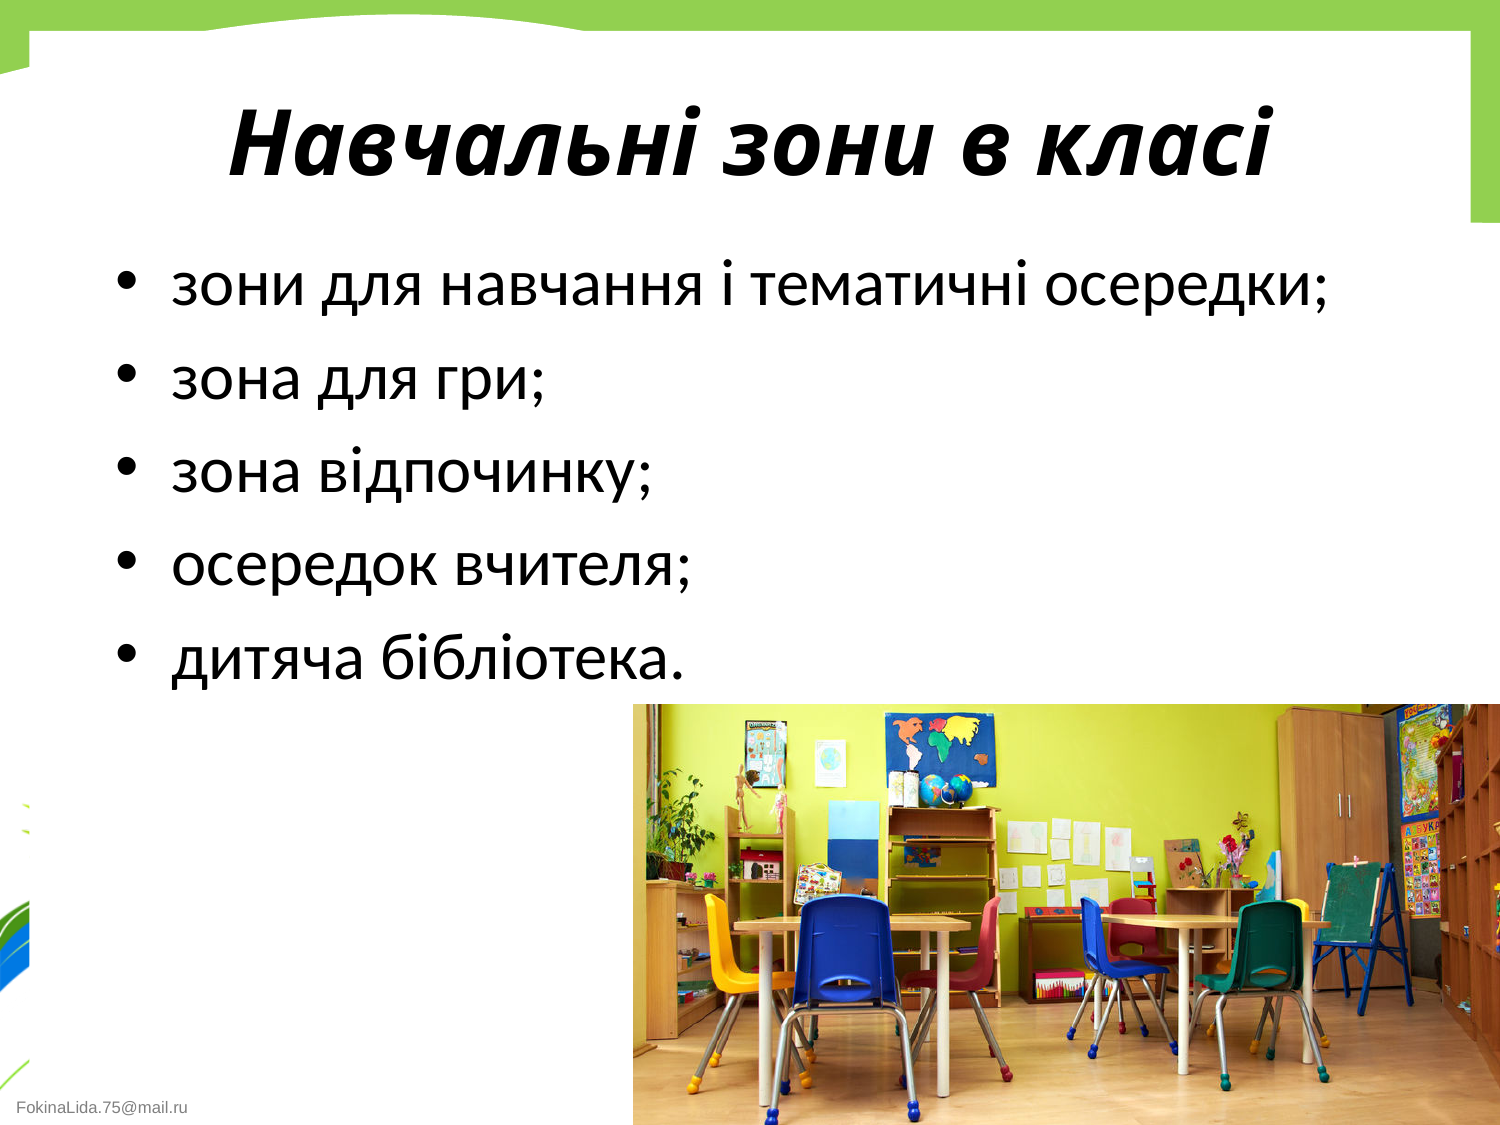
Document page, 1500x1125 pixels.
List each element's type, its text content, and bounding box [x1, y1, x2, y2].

title Навчальні зони в класі [74, 44, 1426, 233]
picture [0, 503, 1500, 1125]
list зони для навчання і тематичні осередки; зона для гри; зона відпочинку; осередок вчителя; дитяча бібліотека. [100, 231, 1426, 717]
